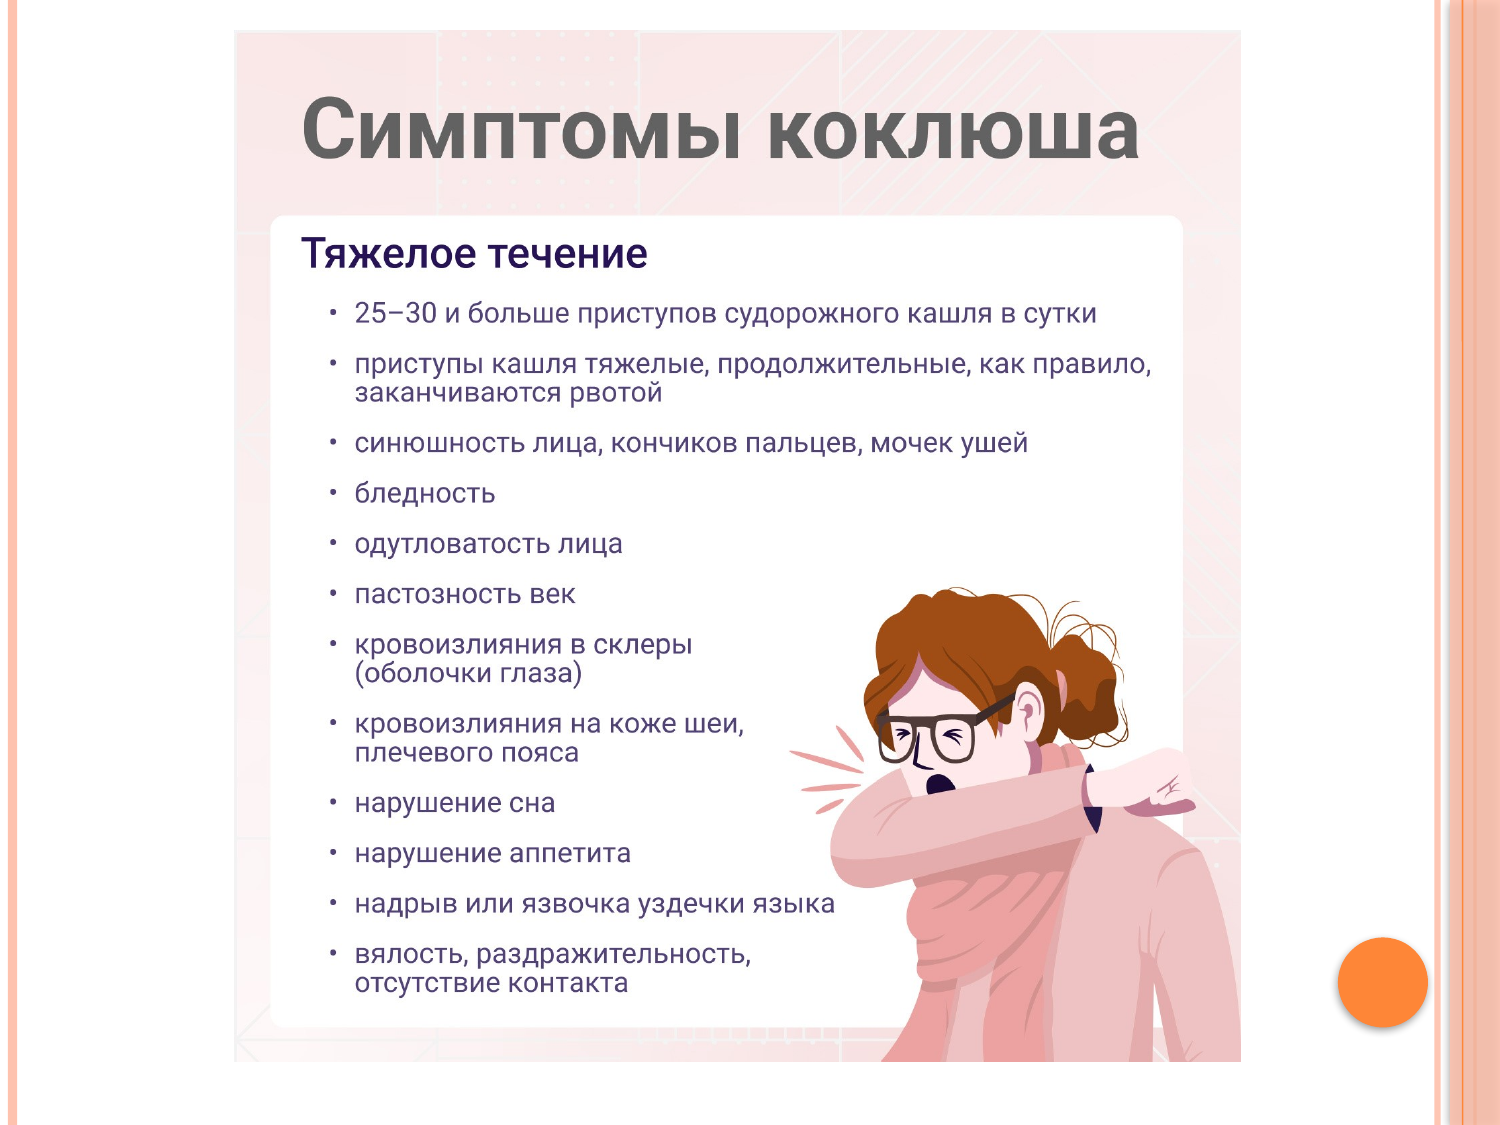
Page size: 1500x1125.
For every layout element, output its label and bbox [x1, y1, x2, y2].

list [233, 30, 1241, 1063]
